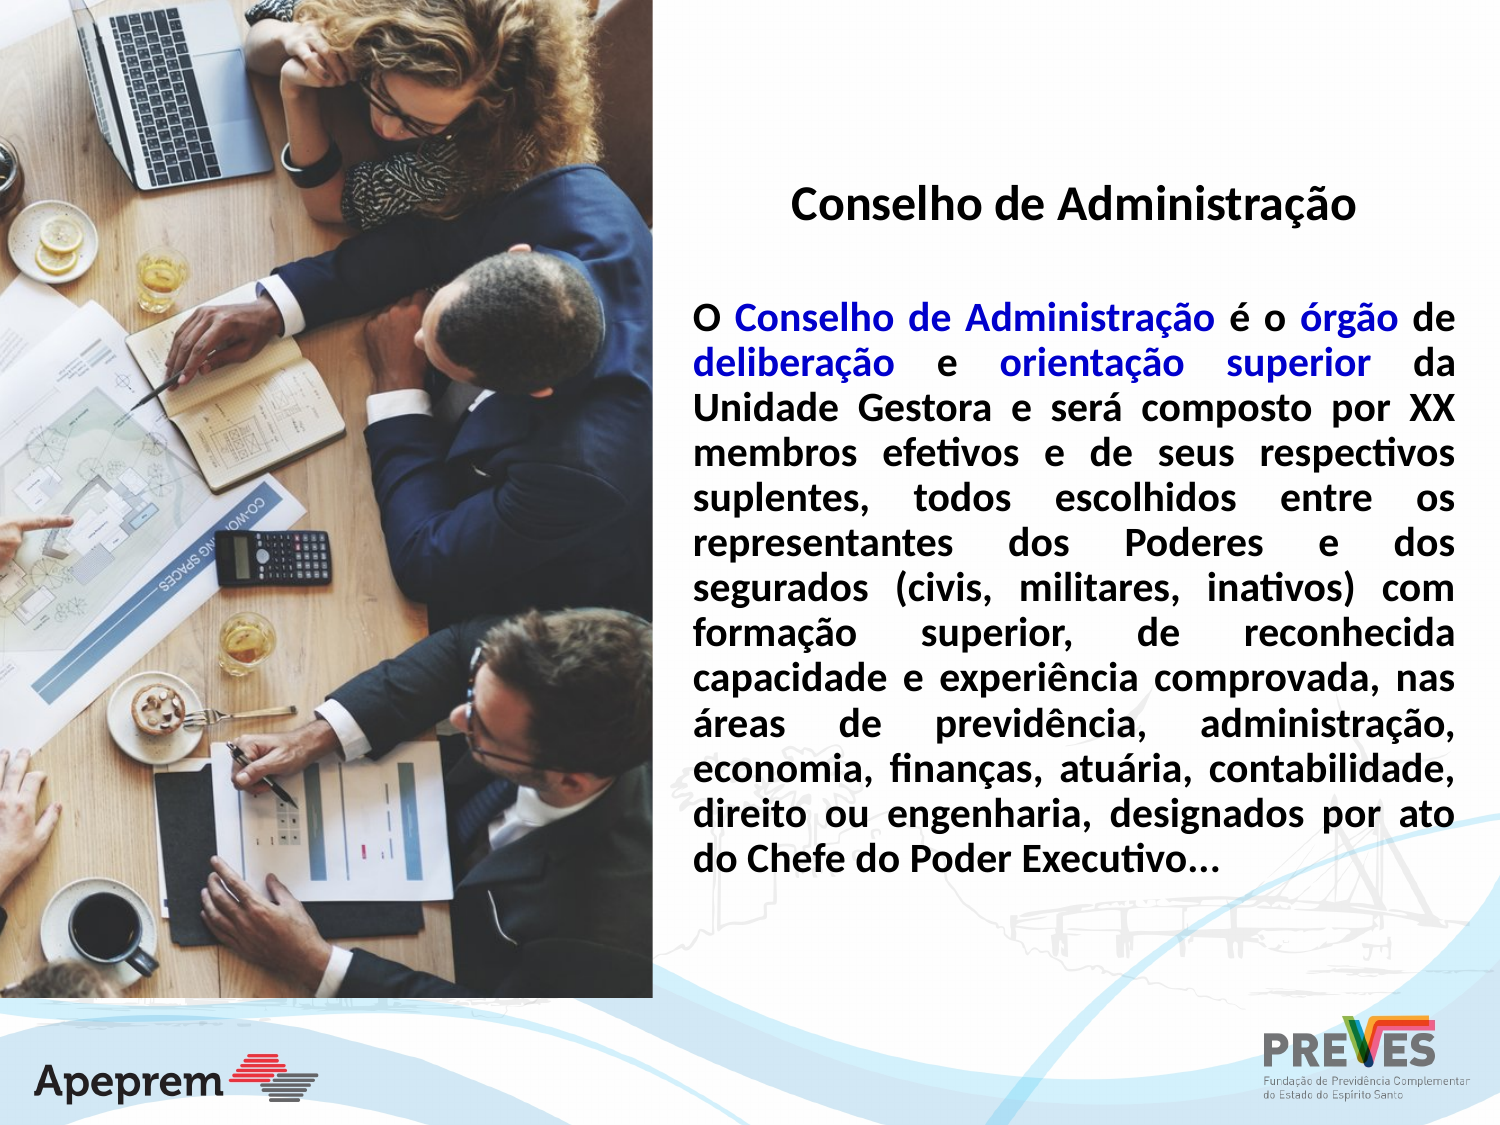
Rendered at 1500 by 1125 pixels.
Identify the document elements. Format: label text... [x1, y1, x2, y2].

picture [0, 0, 1500, 1125]
text_box Conselho de Administração O Conselho de Administração é o órgão de deliberação e orientação superior da Unidade Gestora e será composto por XX membros efetivos e de seus respectivos suplentes, todos escolhidos entre os representantes dos Poderes e dos segurados (civis, militares, inativos) com formação superior, de reconhecida capacidade e experiência comprovada, nas áreas de previdência, administração, economia, finanças, atuária, contabilidade, direito ou engenharia, designados por ato do Chefe do Poder Executivo... [678, 169, 1472, 1095]
